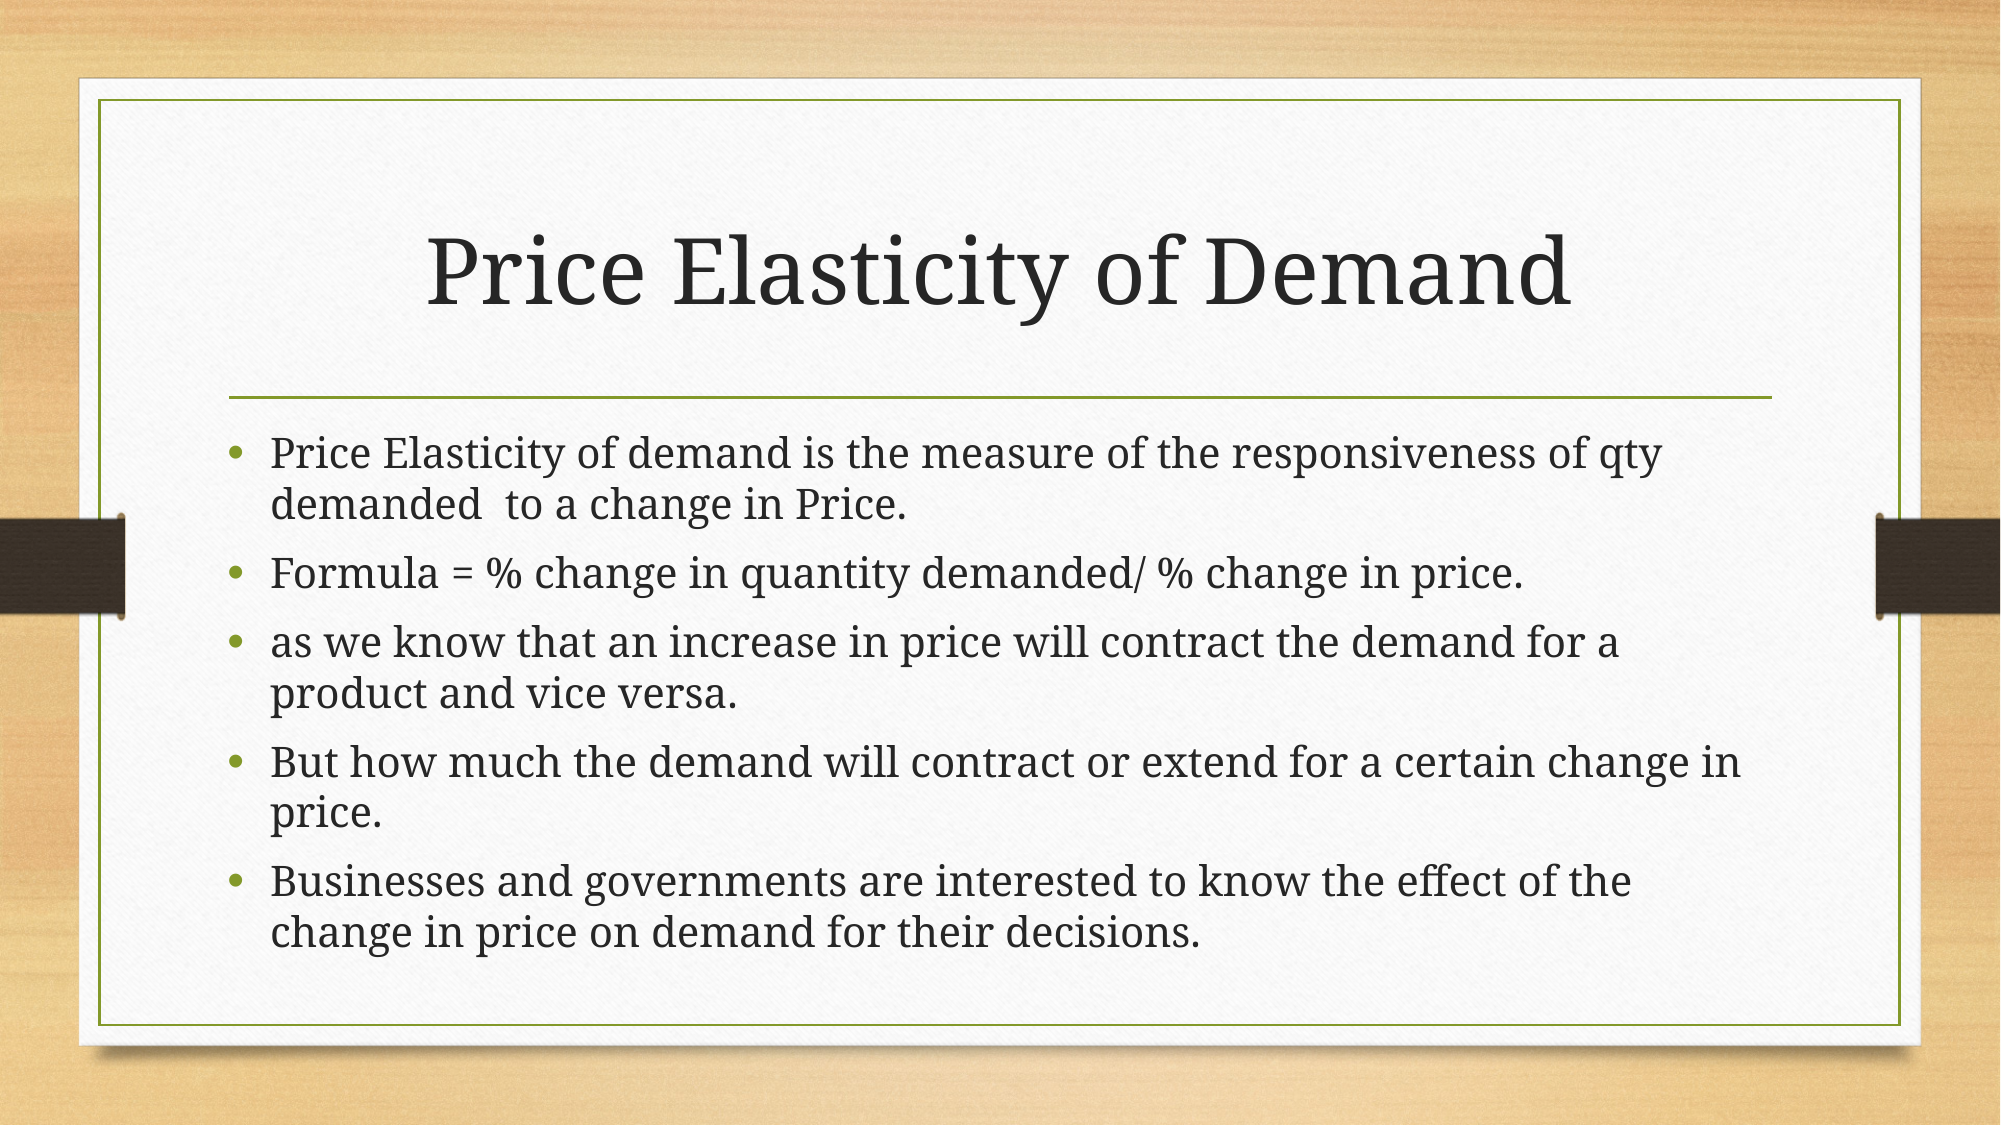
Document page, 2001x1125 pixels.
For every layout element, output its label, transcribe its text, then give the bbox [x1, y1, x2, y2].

title Price Elasticity of Demand [212, 161, 1788, 375]
picture [0, 0, 2001, 1125]
list Price Elasticity of demand is the measure of the responsiveness of qty demanded to a change in Price. Formula = % change in quantity demanded/ % change in price. as we know that an increase in price will contract the demand for a product and vice versa. But how much the demand will contract or extend for a certain change in price. Businesses and governments are interested to know the effect of the change in price on demand for their decisions. [212, 419, 1788, 964]
